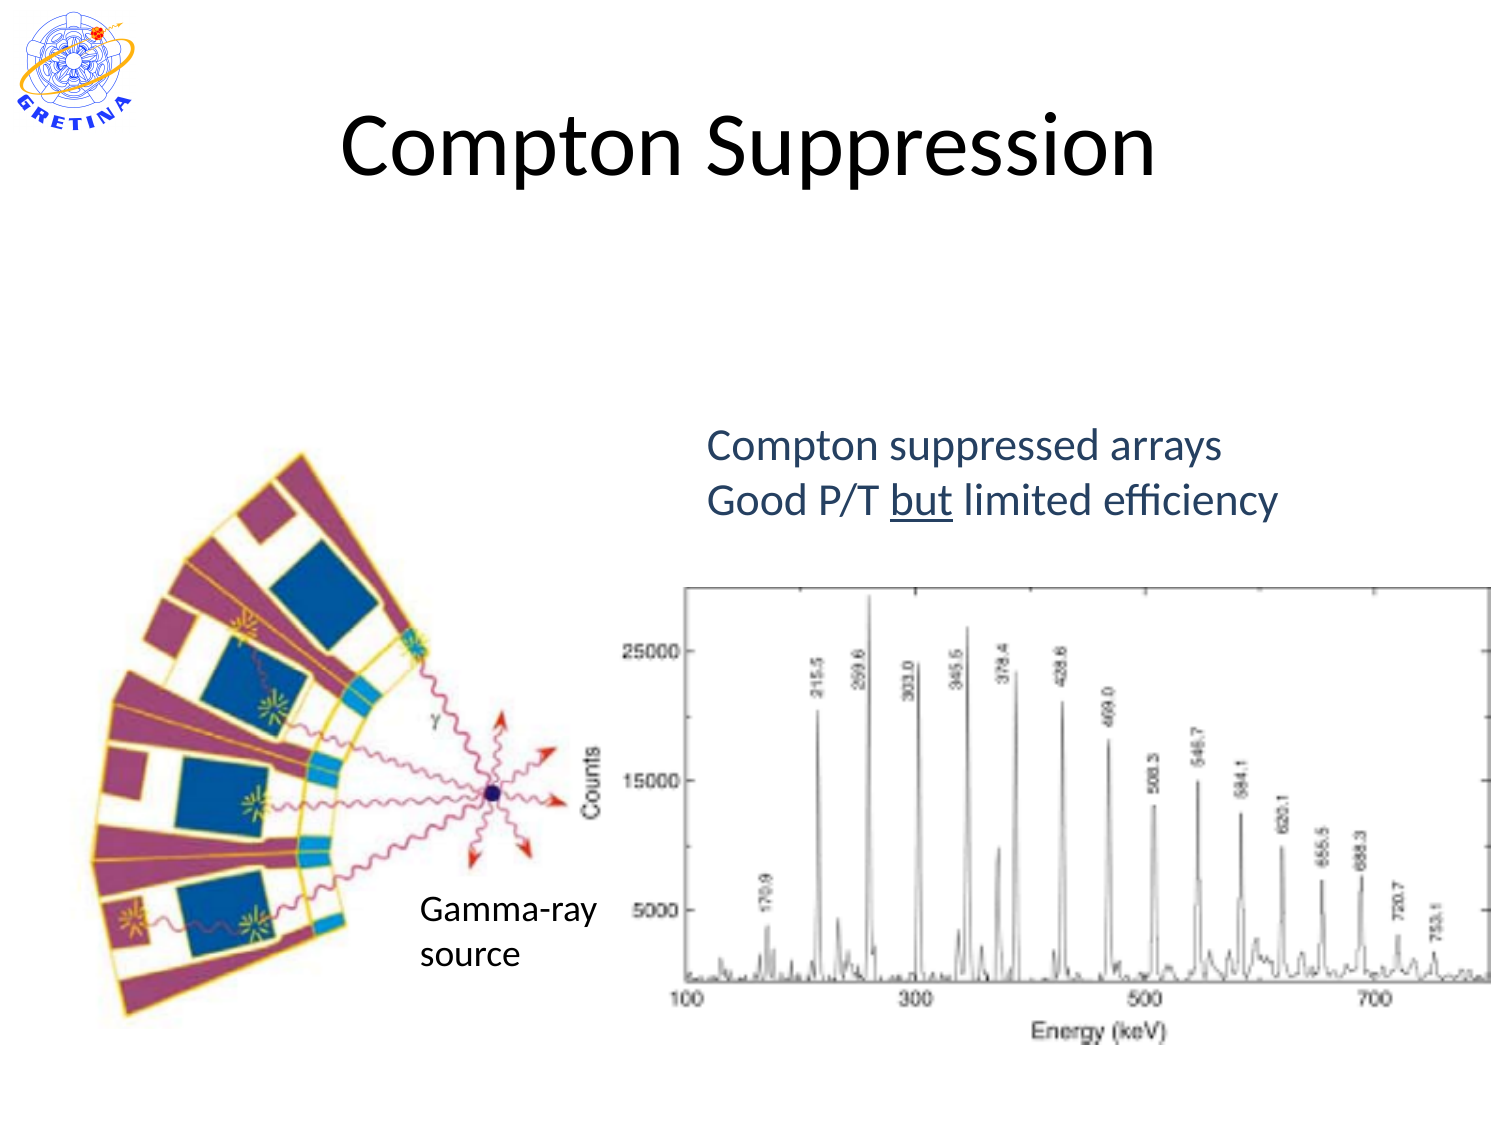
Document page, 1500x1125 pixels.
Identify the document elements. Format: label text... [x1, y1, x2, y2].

picture [578, 587, 1491, 1045]
title Compton Suppression [75, 45, 1425, 233]
text_box Compton suppressed arrays Good P/T but limited efficiency [691, 407, 1295, 533]
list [0, 443, 583, 1029]
picture [13, 10, 136, 133]
